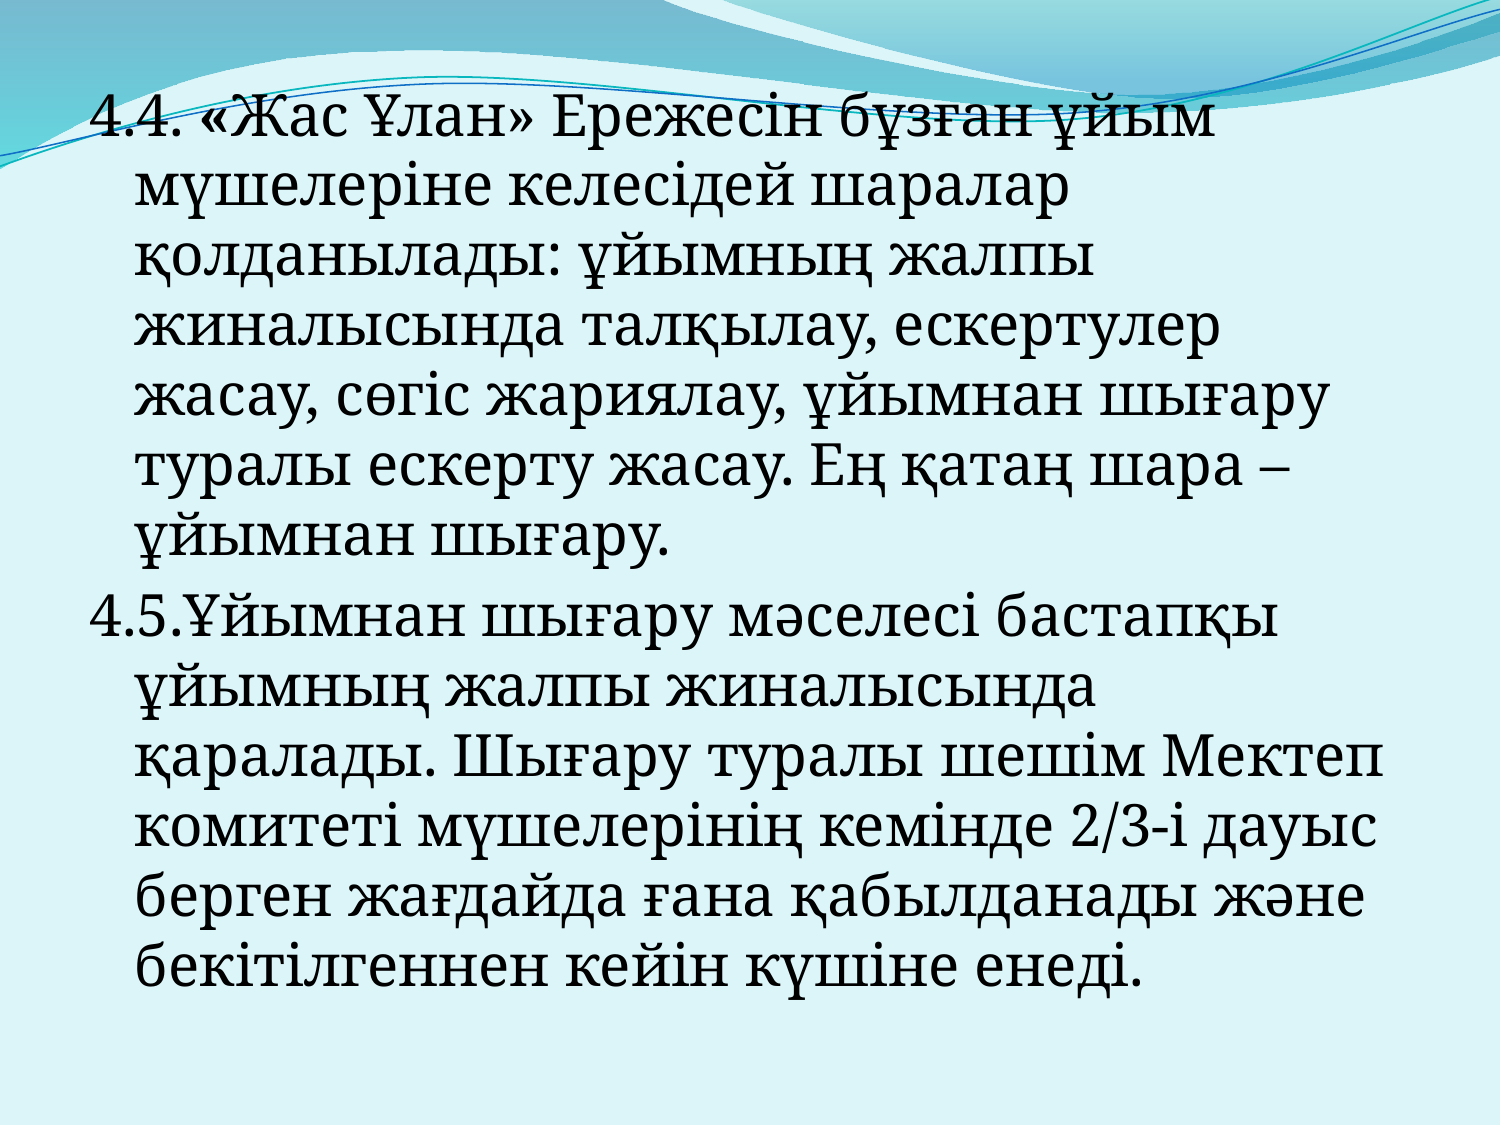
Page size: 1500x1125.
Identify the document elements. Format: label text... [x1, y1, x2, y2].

list 4.4. «Жас Ұлан» Ережесін бұзған ұйым мүшелеріне келесідей шаралар қолданылады: ұйымның жалпы жиналысында талқылау, ескертулер жасау, сөгіс жариялау, ұйымнан шығару туралы ескерту жасау. Ең қатаң шара – ұйымнан шығару. 4.5.Ұйымнан шығару мәселесі бастапқы ұйымның жалпы жиналысында қаралады. Шығару туралы шешім Мектеп комитеті мүшелерінің кемінде 2/3-і дауыс берген жағдайда ғана қабылданады және бекітілгеннен кейін күшіне енеді. [75, 70, 1425, 1038]
